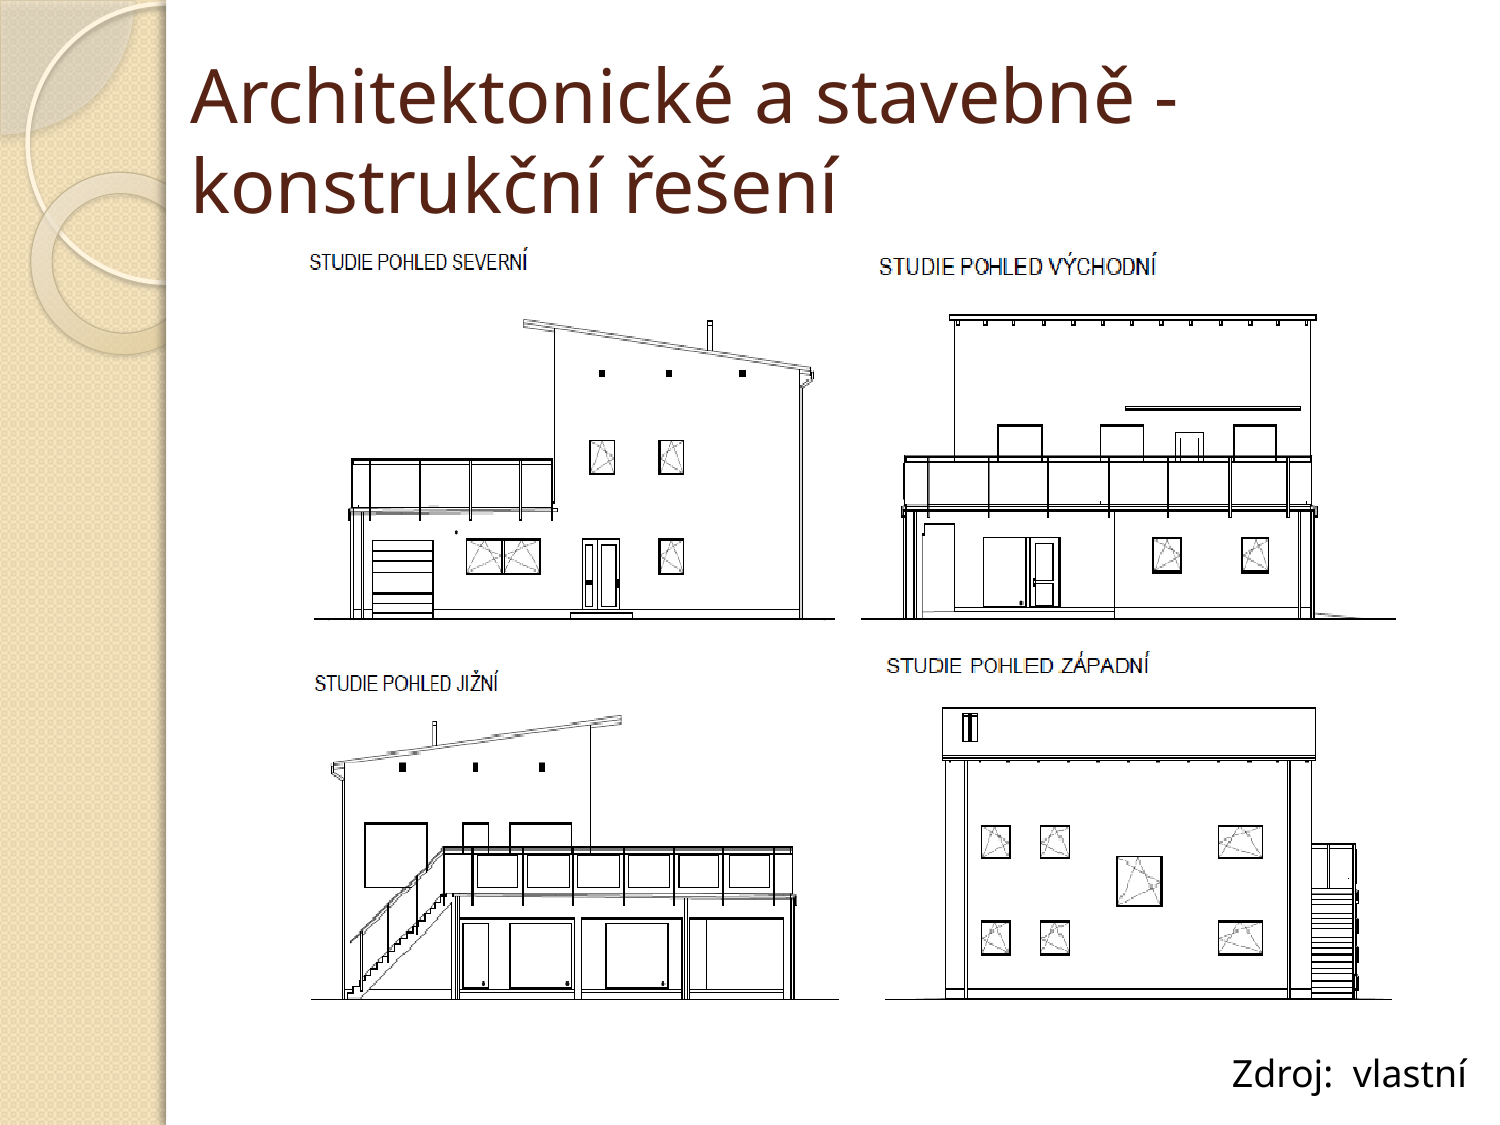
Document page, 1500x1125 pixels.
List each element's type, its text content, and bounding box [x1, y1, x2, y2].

text_box Zdroj: vlastní [1217, 1042, 1483, 1103]
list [293, 237, 1408, 1026]
title Architektonické a stavebně - konstrukční řešení [175, 45, 1500, 233]
